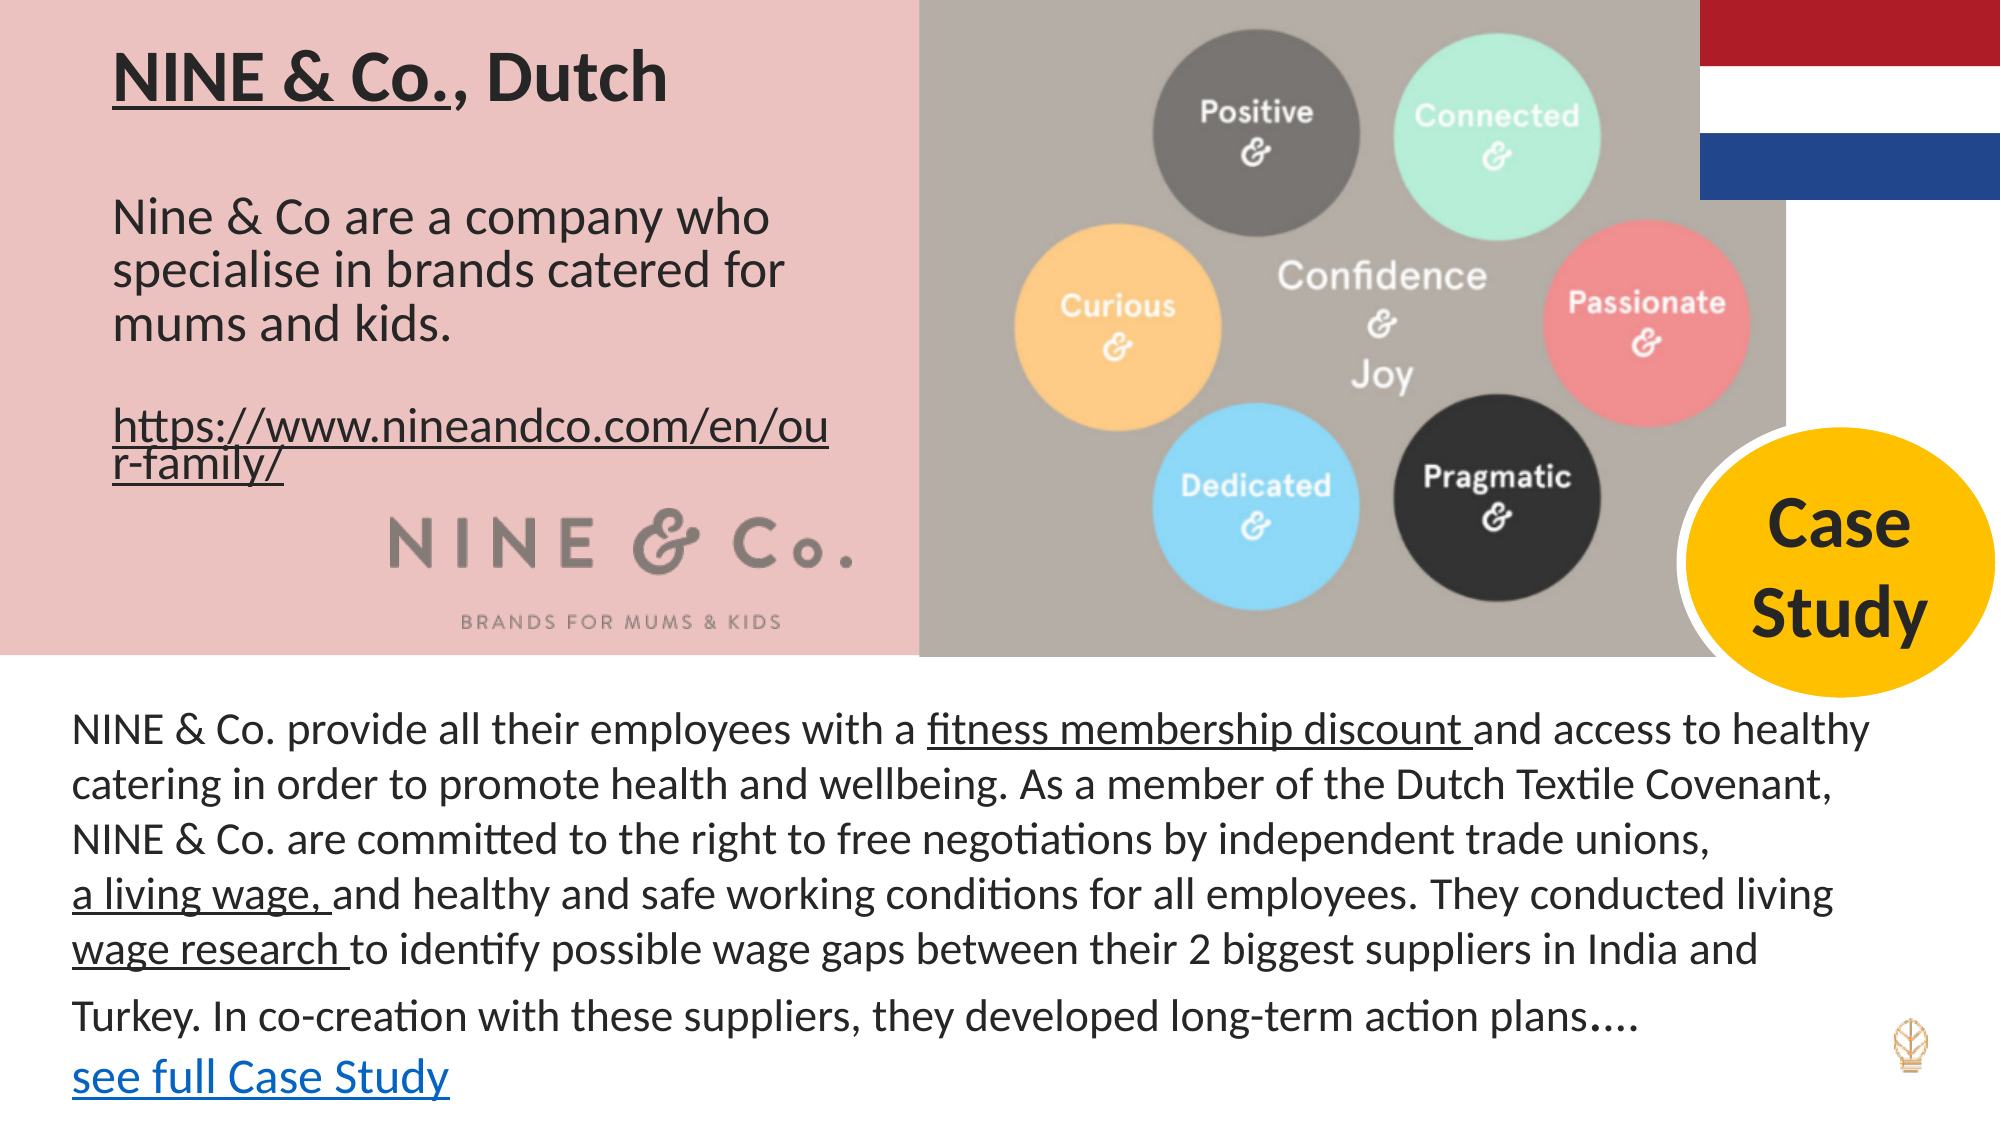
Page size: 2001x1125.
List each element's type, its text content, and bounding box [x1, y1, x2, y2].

picture [390, 508, 852, 629]
list NINE & Co., Dutch Nine & Co are a company who specialise in brands catered for mums and kids. https://www.nineandco.com/en/our-family/ [97, 37, 849, 514]
picture [1886, 1005, 1937, 1086]
list NINE & Co. provide all their employees with a fitness membership discount and access to healthy catering in order to promote health and wellbeing. As a member of the Dutch Textile Covenant, NINE & Co. are committed to the right to free negotiations by independent trade unions, a living wage, and healthy and safe working conditions for all employees. They conducted living wage research to identify possible wage gaps between their 2 biggest suppliers in India and Turkey. In co-creation with these suppliers, they developed long-term action plans.…see full Case Study [56, 691, 1886, 1088]
text_box Case Study [1721, 421, 2000, 704]
picture [919, 0, 2000, 657]
